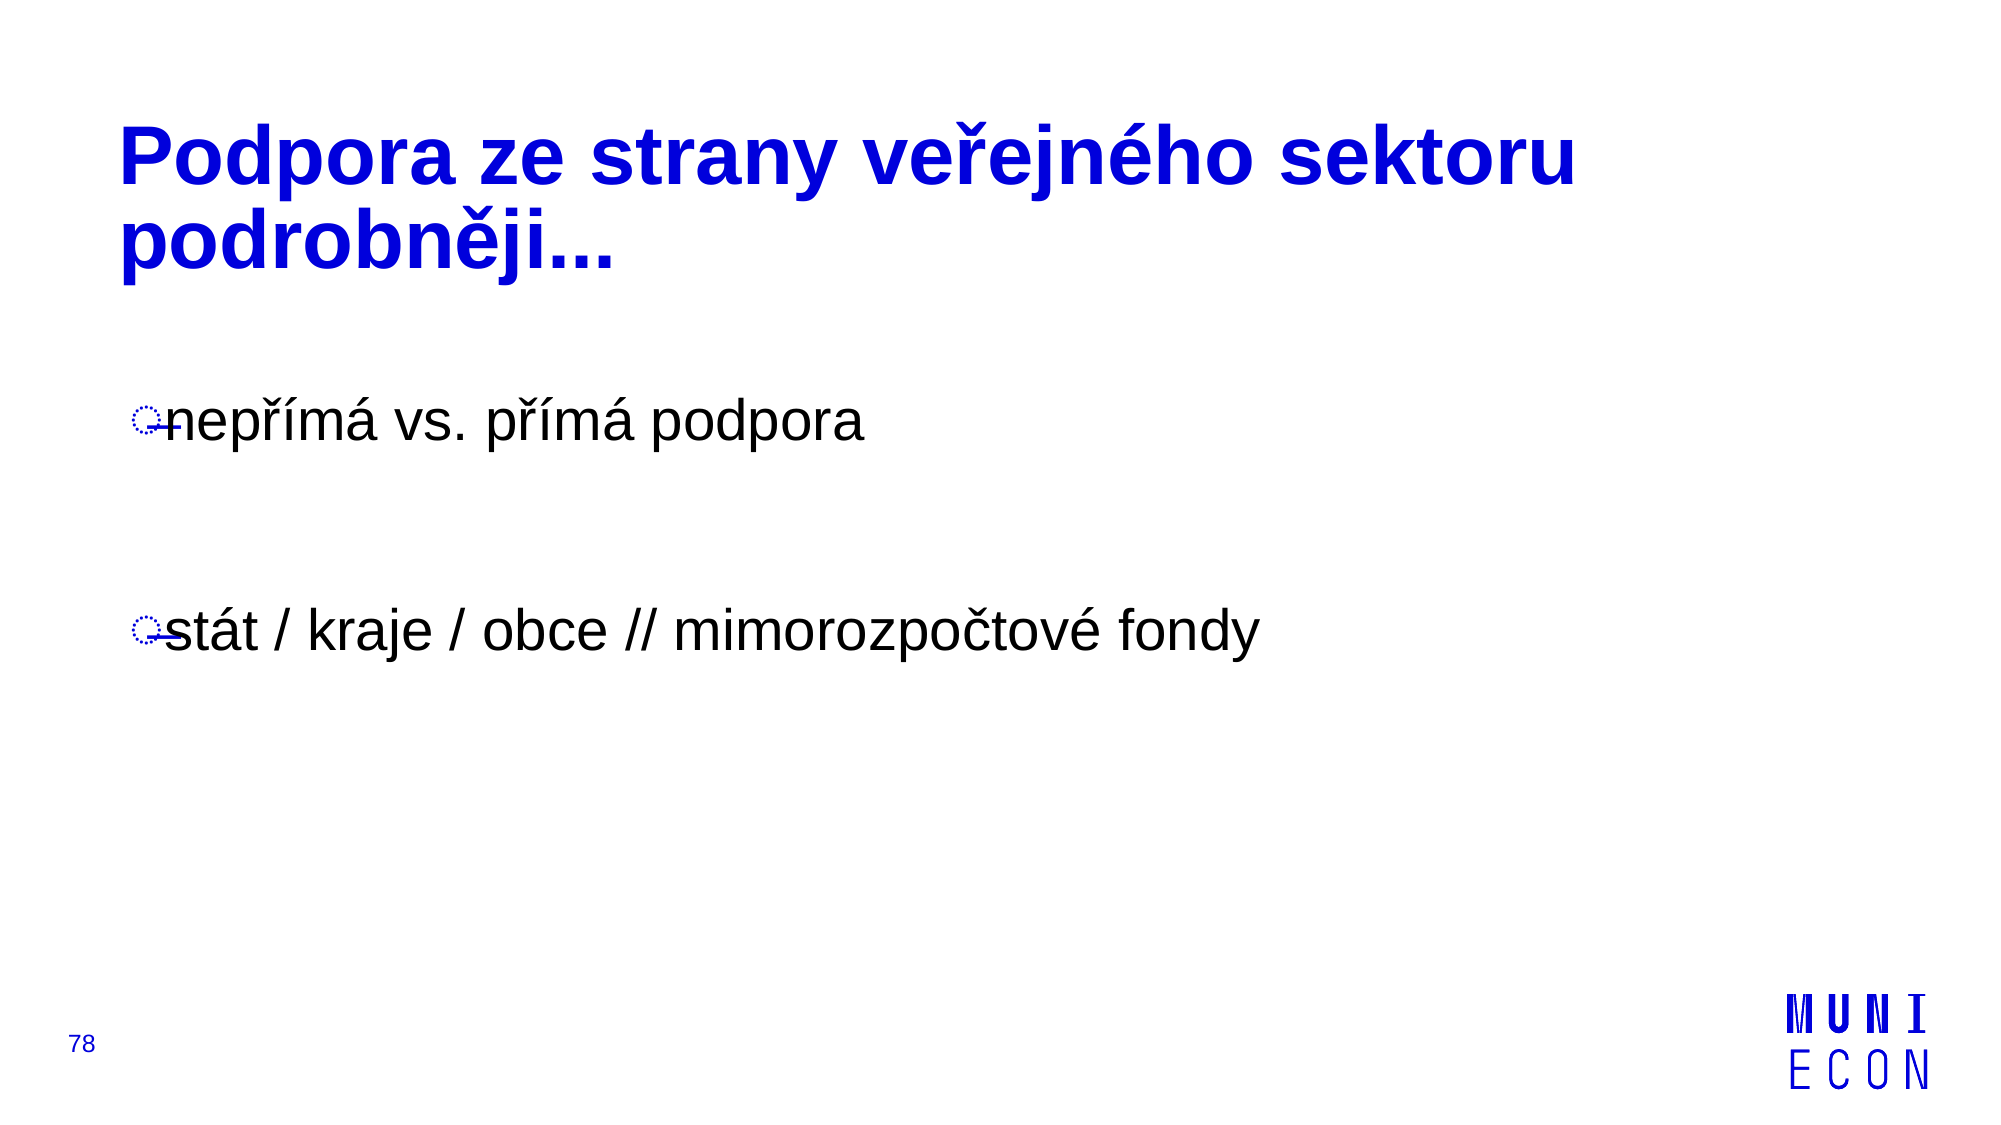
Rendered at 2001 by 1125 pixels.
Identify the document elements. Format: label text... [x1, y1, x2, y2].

title Podpora ze strany veřejného sektoru podrobněji... [118, 118, 1883, 193]
list nepřímá vs. přímá podpora stát / kraje / obce // mimorozpočtové fondy [118, 277, 1883, 957]
slide_number 78 [67, 1021, 110, 1063]
